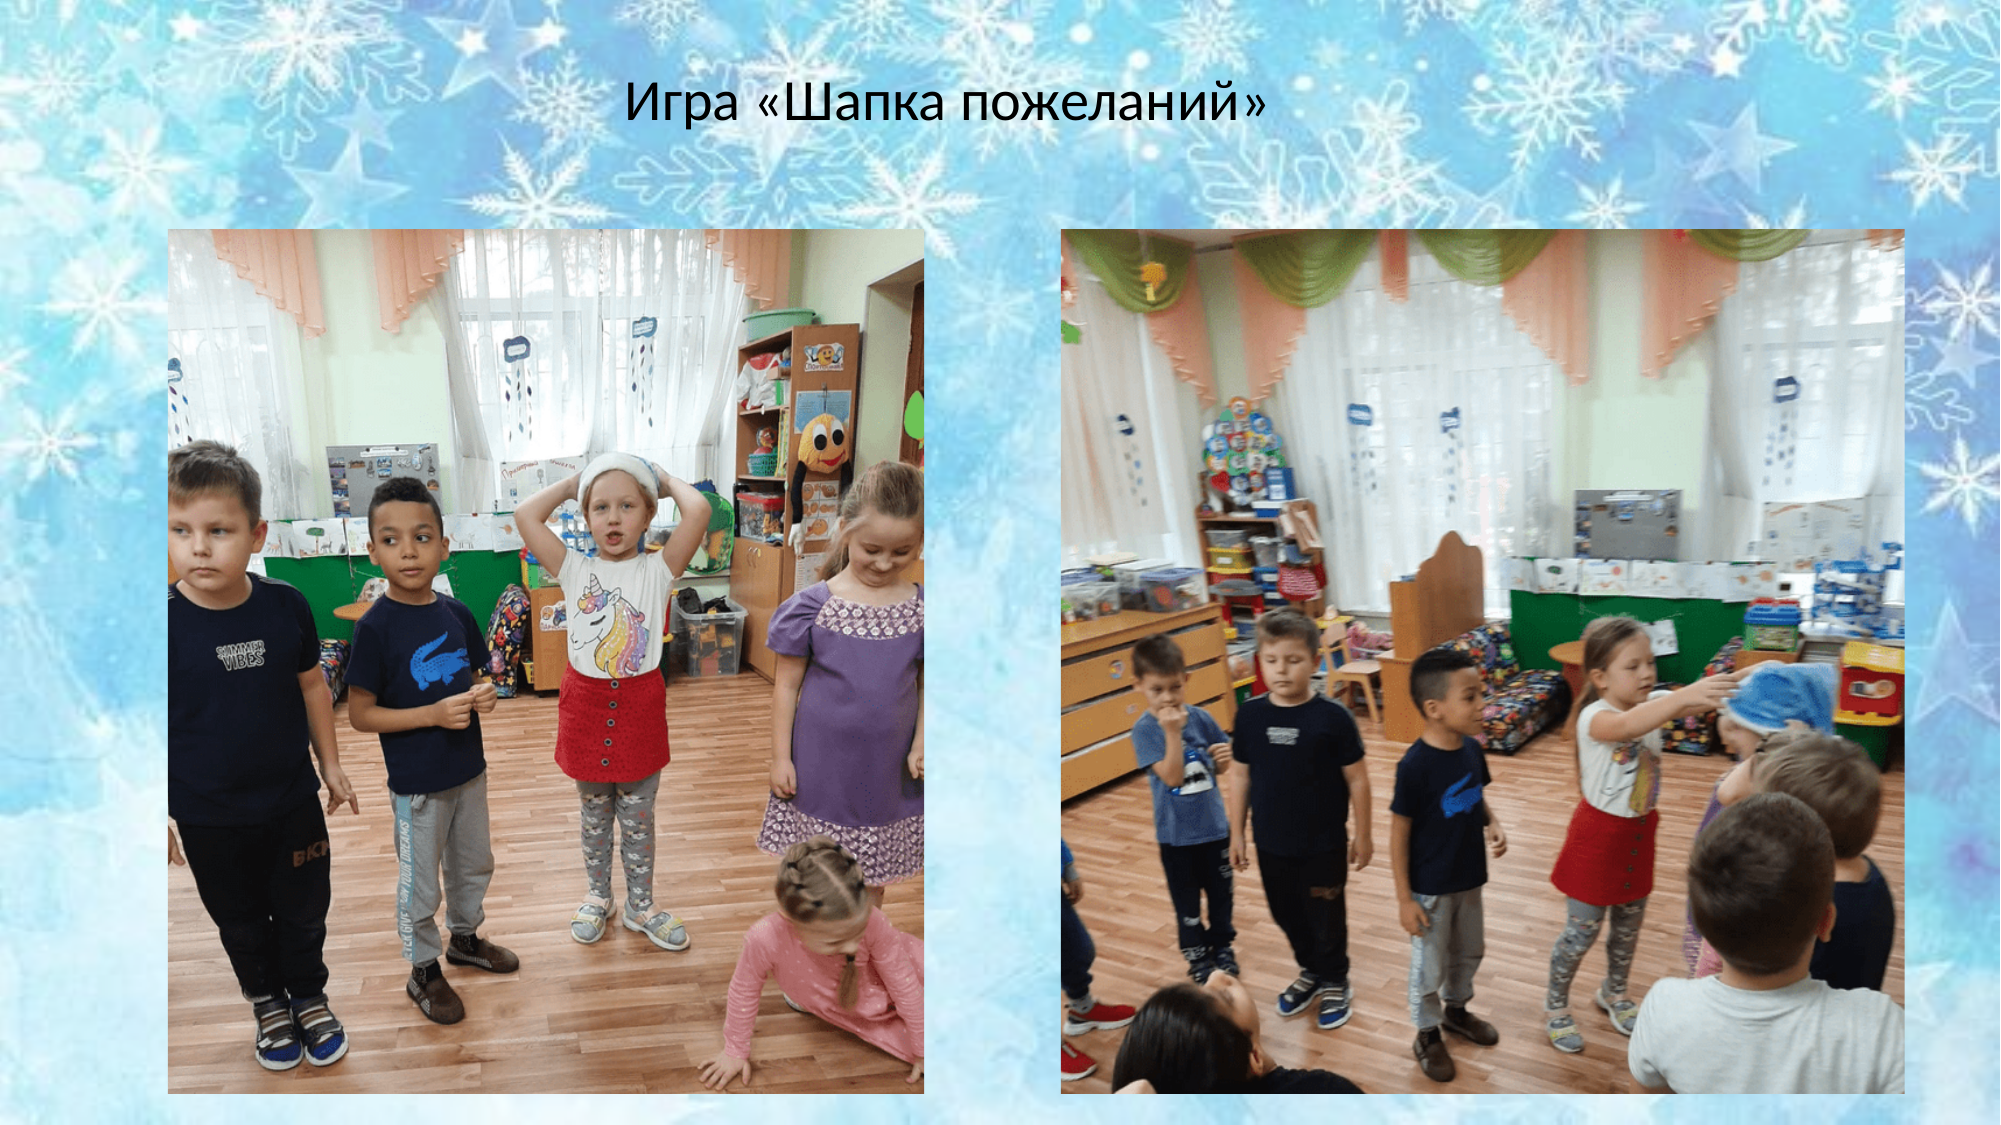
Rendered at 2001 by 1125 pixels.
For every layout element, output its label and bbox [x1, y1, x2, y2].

picture [1060, 229, 1905, 1094]
picture [167, 229, 925, 1094]
